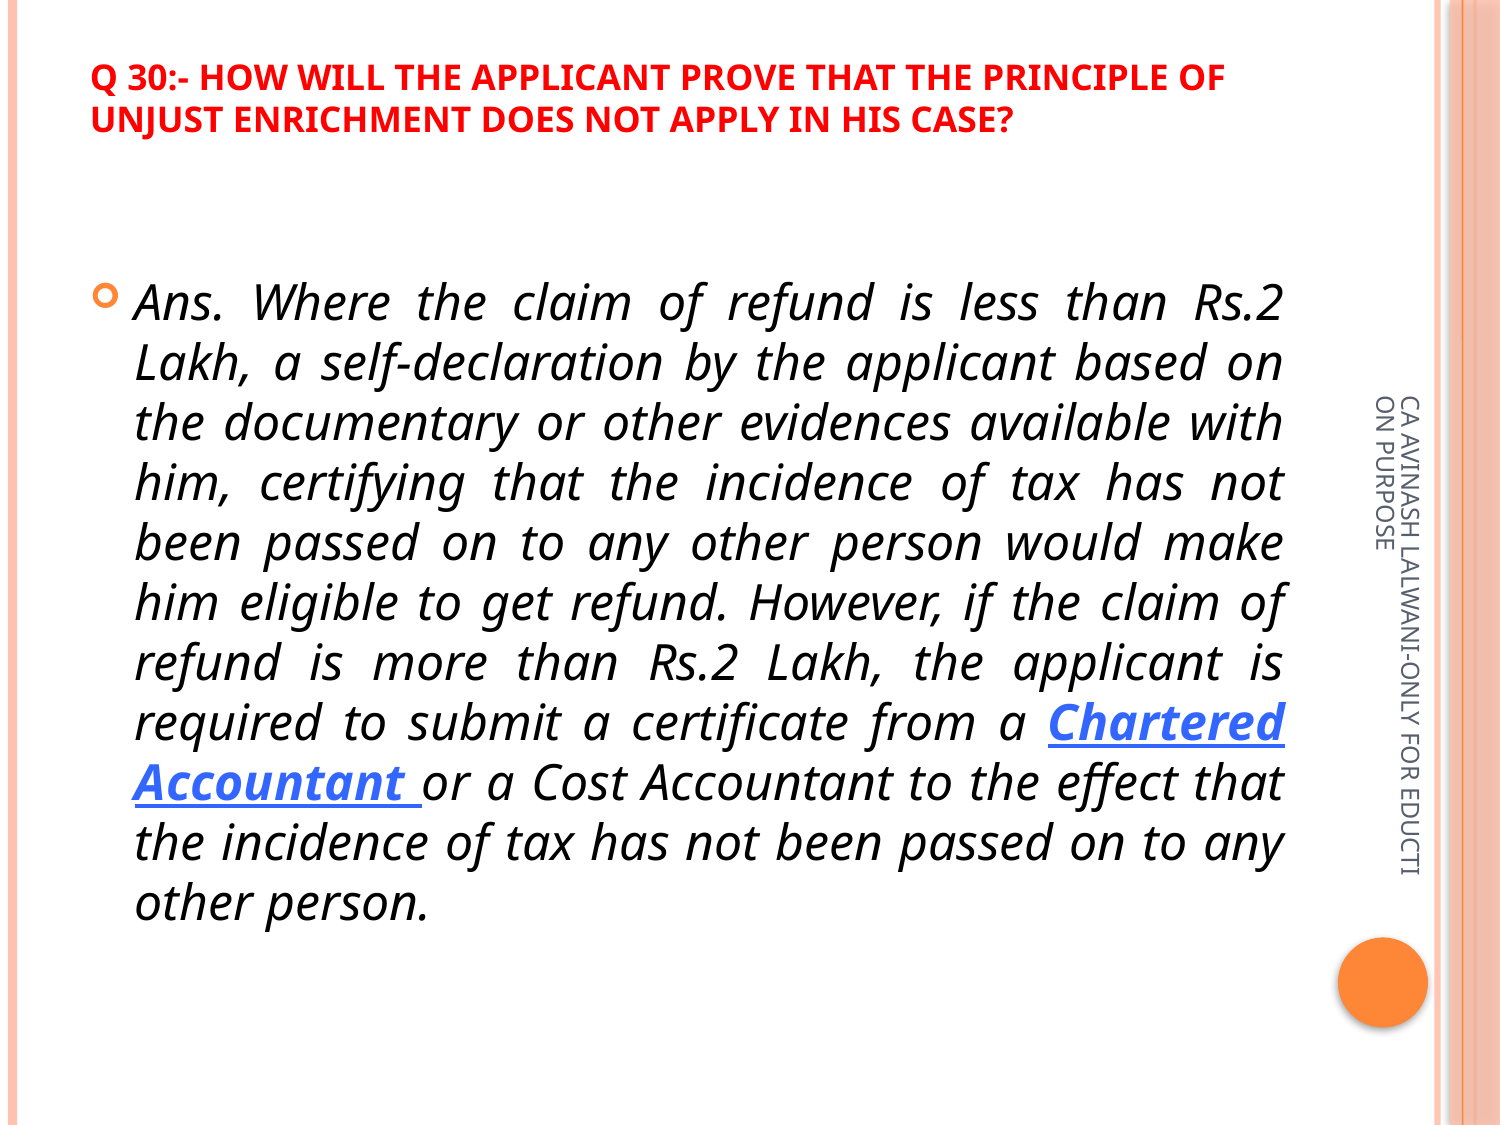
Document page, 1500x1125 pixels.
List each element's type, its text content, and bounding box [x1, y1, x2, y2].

footer CA AVINASH LALWANI-ONLY FOR EDUCTION PURPOSE [1379, 380, 1440, 906]
title Q 30:- How will the applicant prove that the principle of unjust enrichment does not apply in his case? [75, 45, 1300, 233]
list Ans. Where the claim of refund is less than Rs.2 Lakh, a self-declaration by the applicant based on the documentary or other evidences available with him, certifying that the incidence of tax has not been passed on to any other person would make him eligible to get refund. However, if the claim of refund is more than Rs.2 Lakh, the applicant is required to submit a certificate from a Chartered Accountant or a Cost Accountant to the effect that the incidence of tax has not been passed on to any other person. [75, 262, 1300, 1062]
